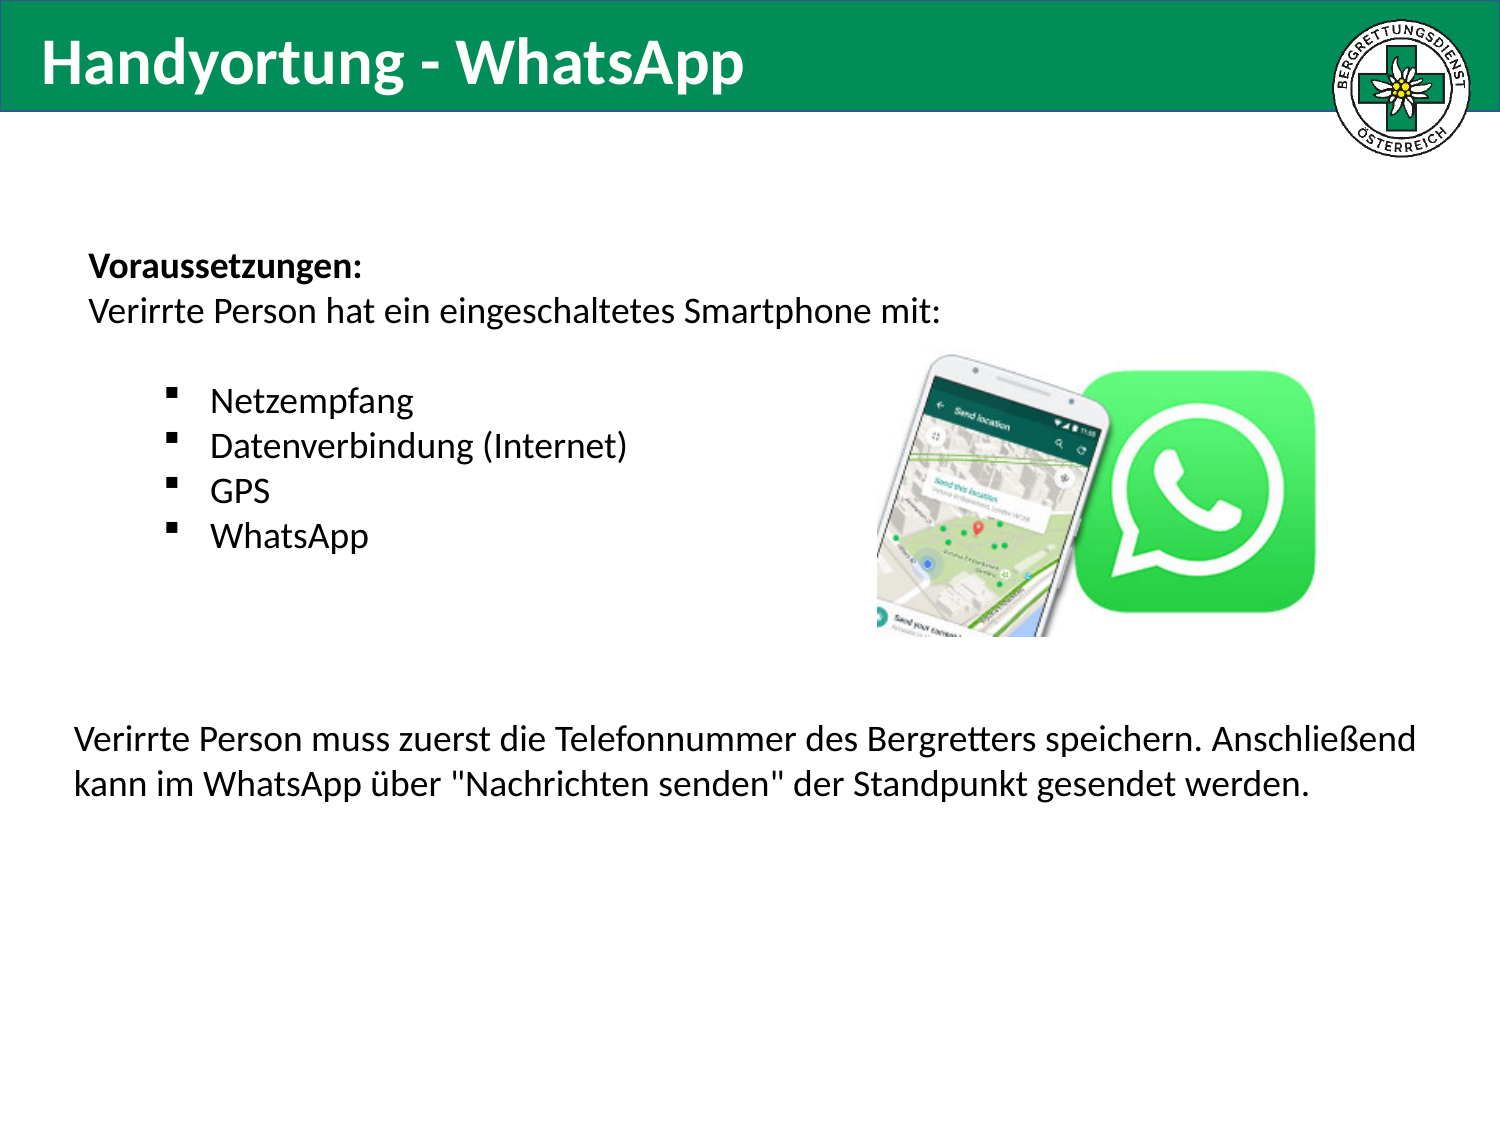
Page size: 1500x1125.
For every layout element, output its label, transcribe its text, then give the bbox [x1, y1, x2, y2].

text_box [0, 0, 1500, 112]
picture [1331, 18, 1471, 158]
picture [877, 347, 1346, 637]
text_box Voraussetzungen: Verirrte Person hat ein eingeschaltetes Smartphone mit: Netzempfang Datenverbindung (Internet) GPS WhatsApp [73, 233, 1016, 563]
text_box Verirrte Person muss zuerst die Telefonnummer des Bergretters speichern. Anschließend kann im WhatsApp über "Nachrichten senden" der Standpunkt gesendet werden. [58, 706, 1470, 812]
text_box Handyortung - WhatsApp [26, 10, 762, 106]
